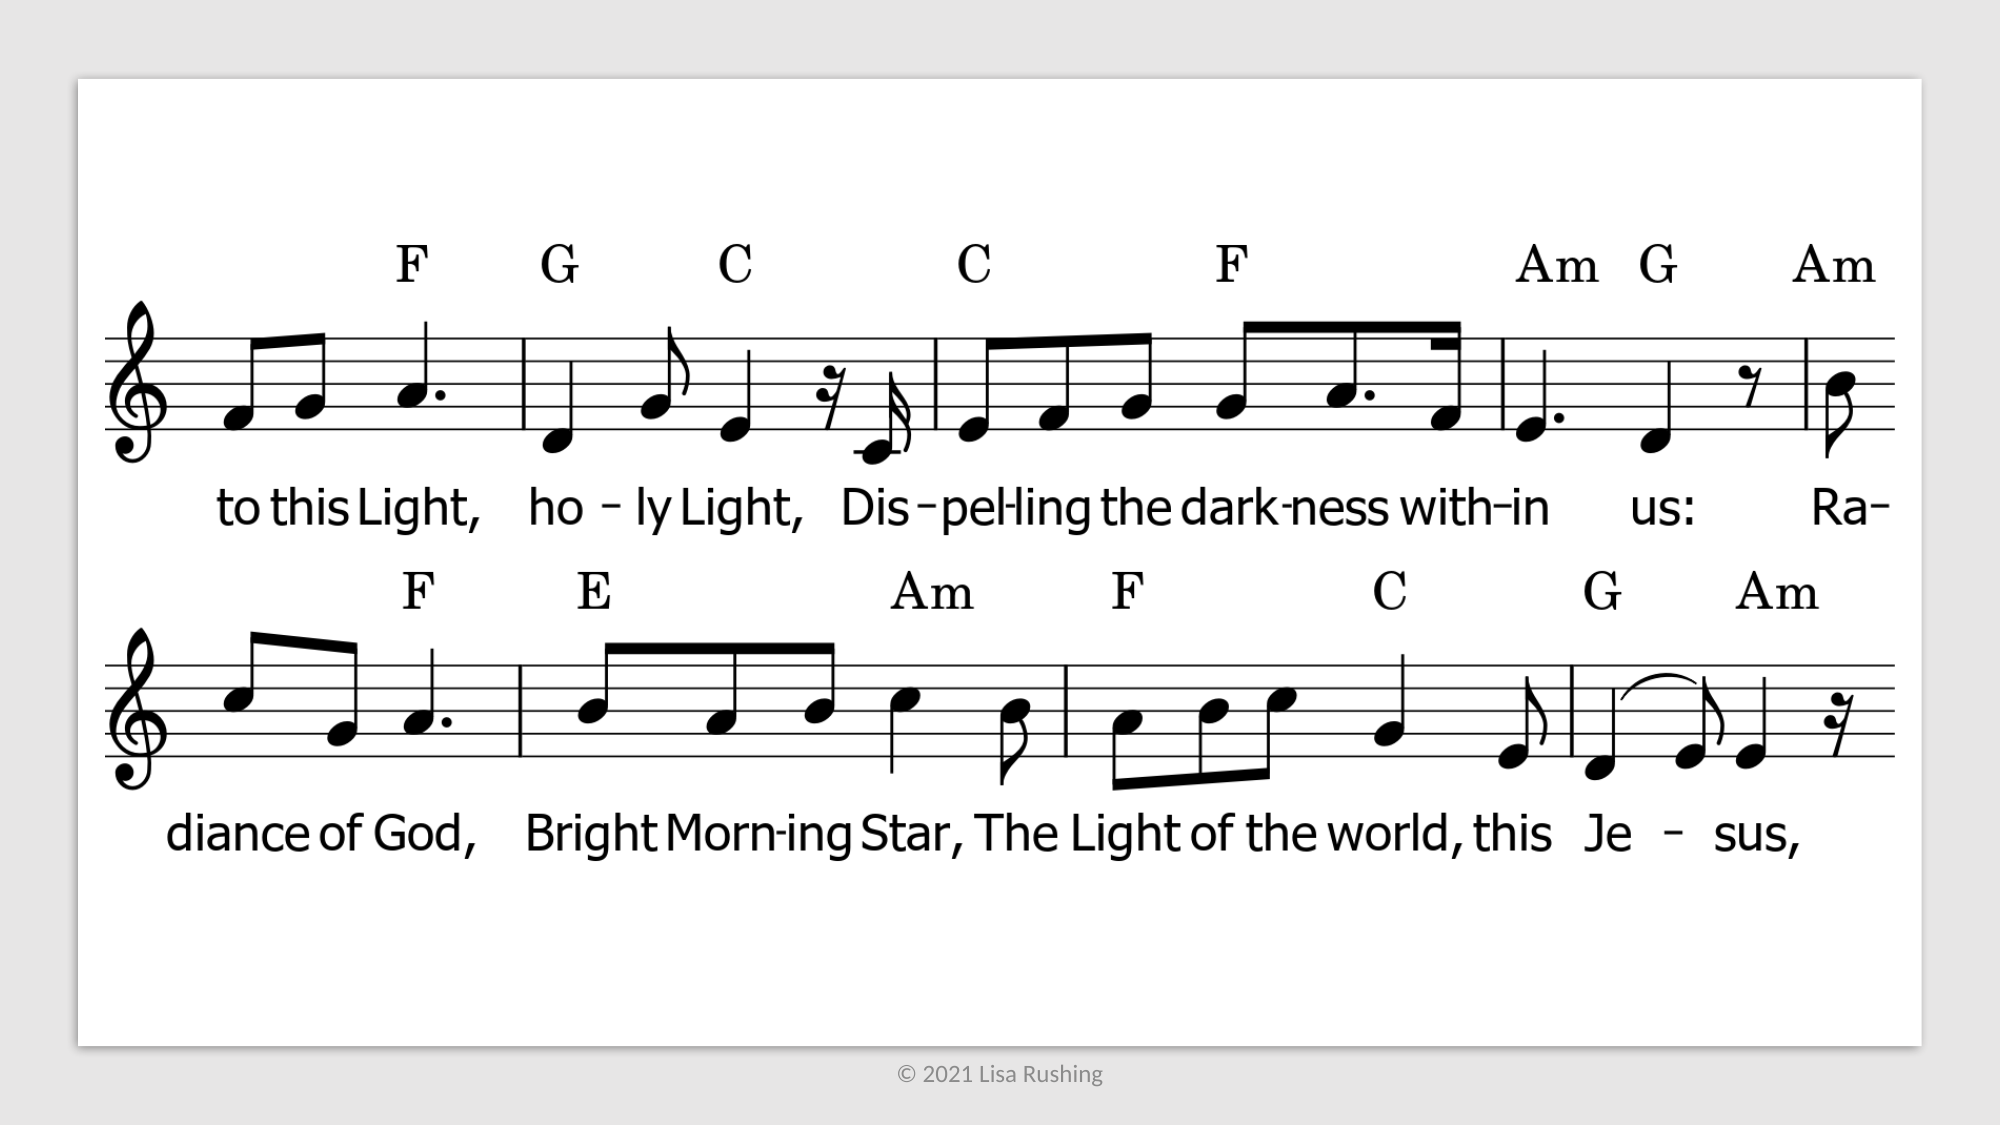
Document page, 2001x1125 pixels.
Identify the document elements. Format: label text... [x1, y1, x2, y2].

text_box [77, 78, 1923, 1047]
footer © 2021 Lisa Rushing [662, 1042, 1338, 1103]
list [105, 224, 1895, 901]
text_box [0, 0, 2000, 1125]
